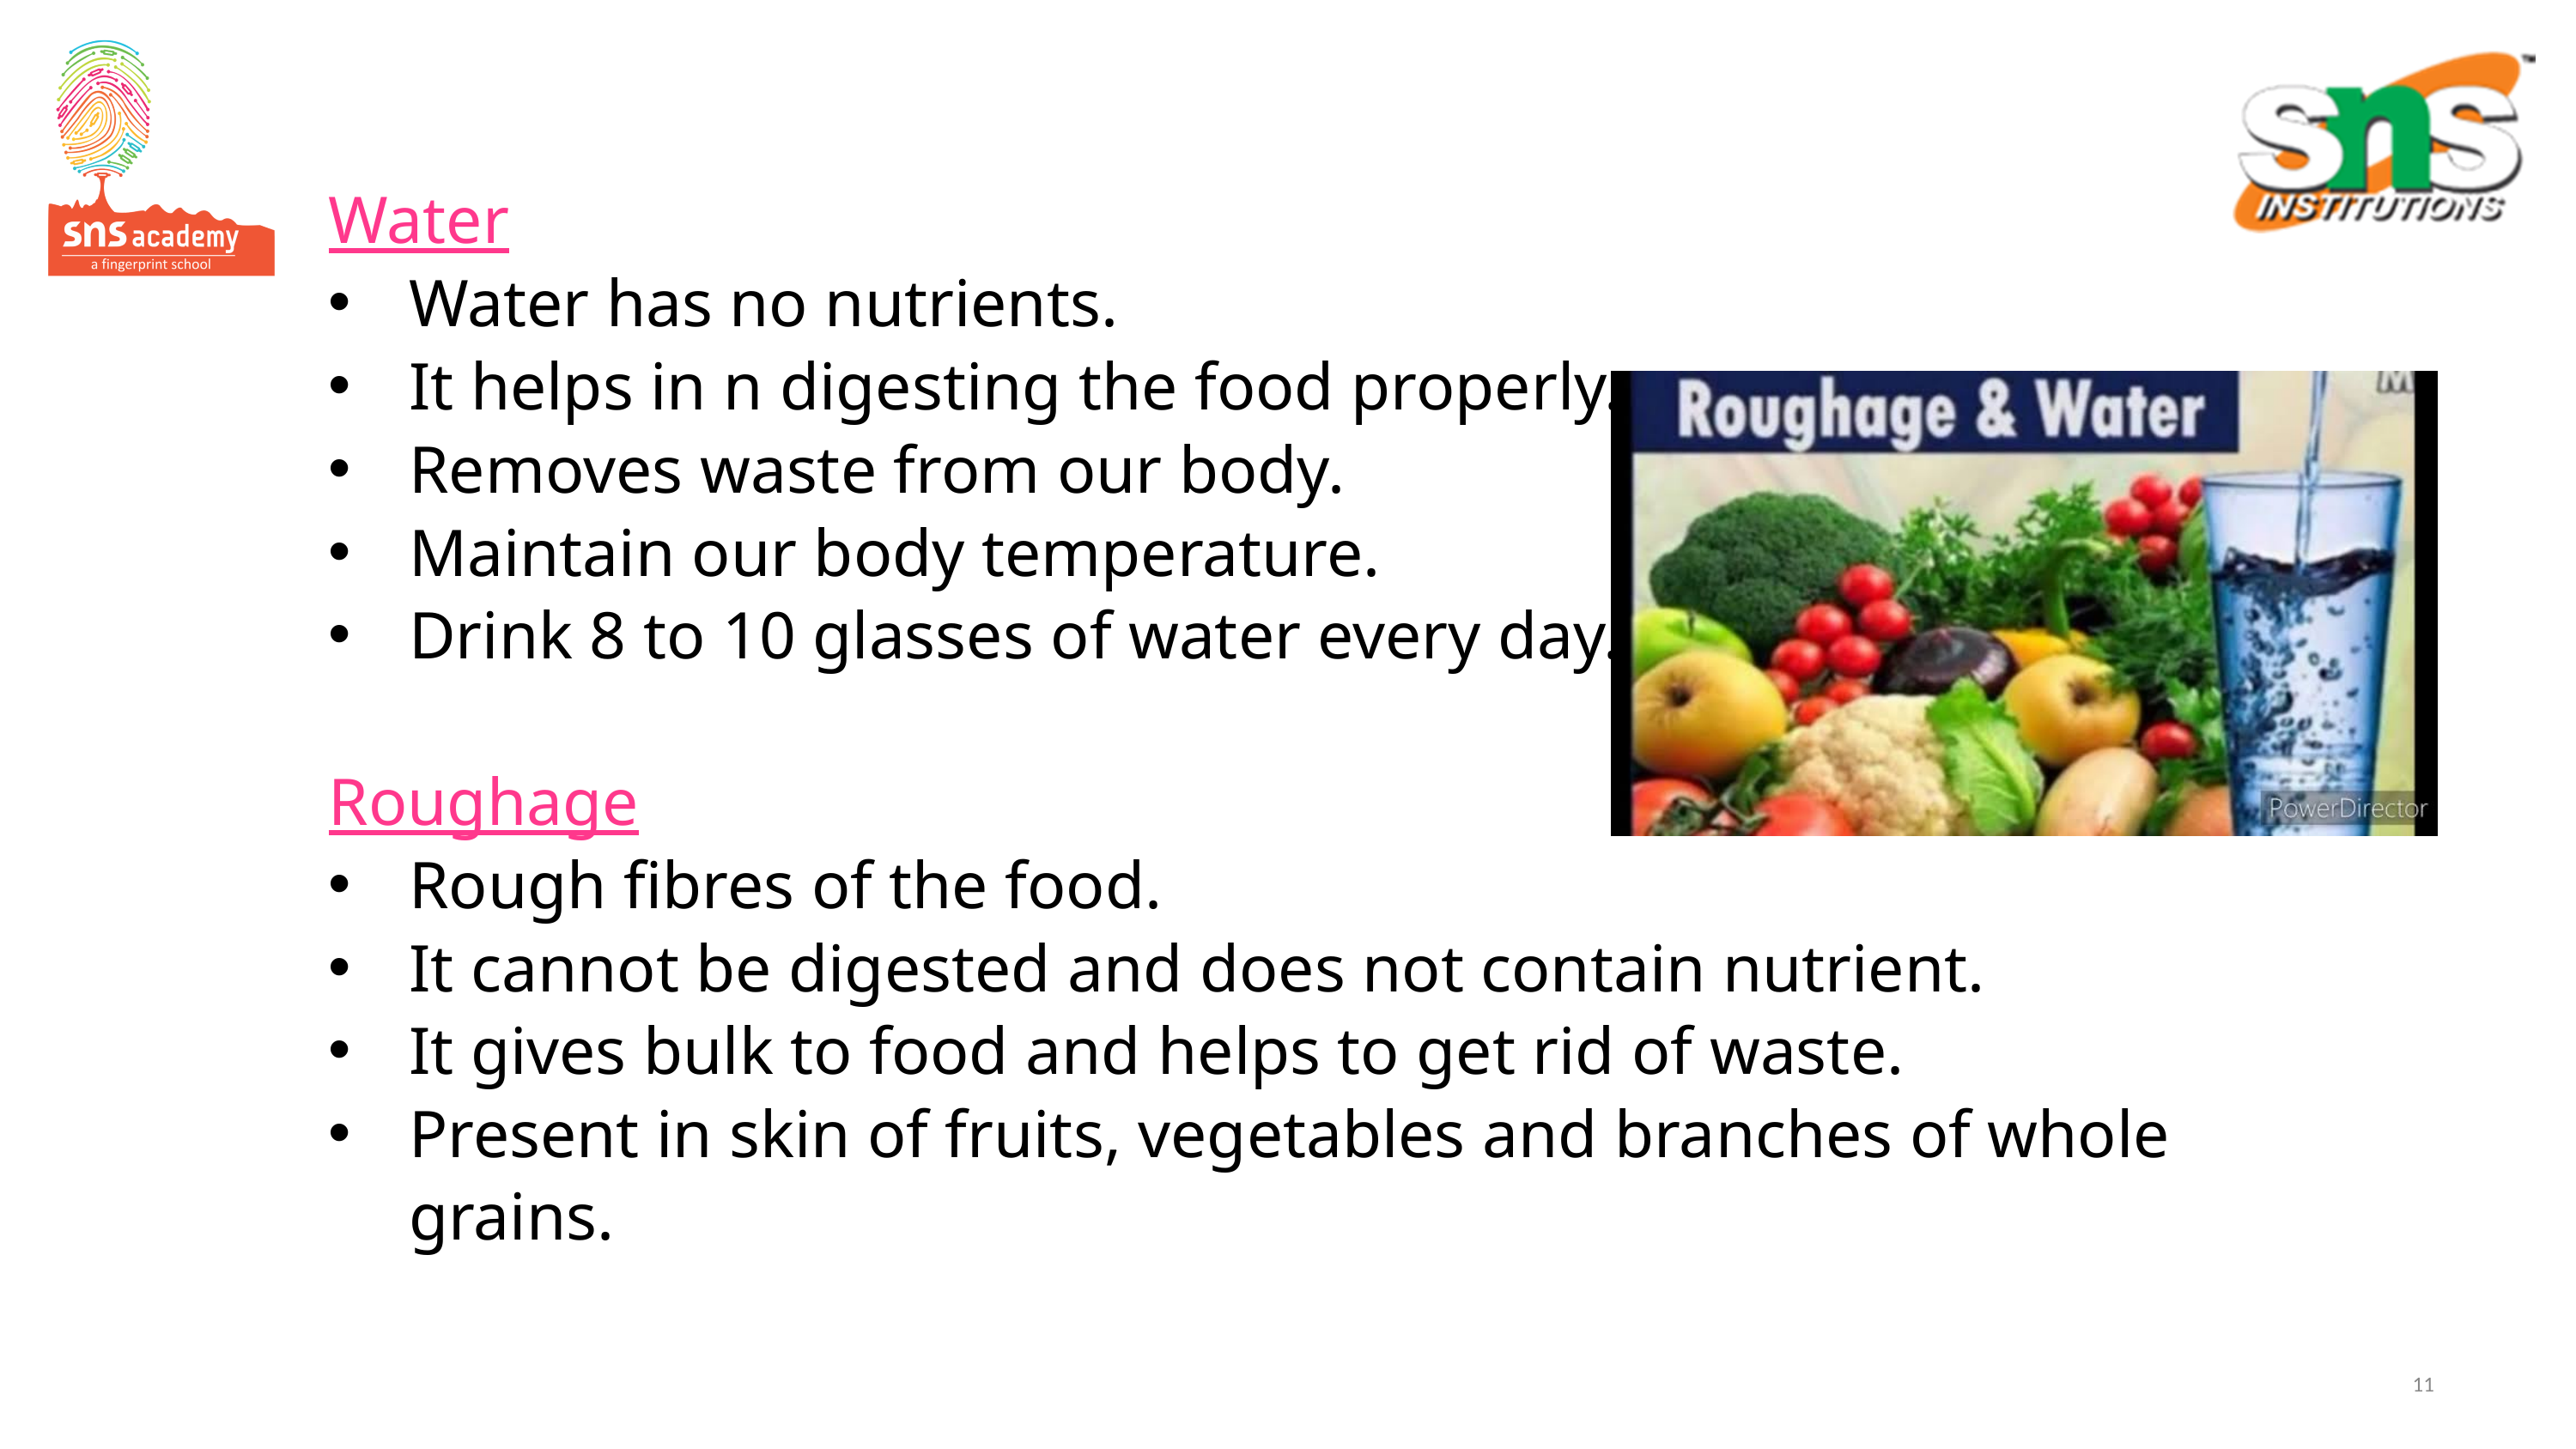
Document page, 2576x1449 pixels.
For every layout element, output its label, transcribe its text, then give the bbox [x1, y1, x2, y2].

text_box Water Water has no nutrients. It helps in n digesting the food properly. Removes waste from our body. Maintain our body temperature. Drink 8 to 10 glasses of water every day. Roughage Rough fibres of the food. It cannot be digested and does not contain nutrient. It gives bulk to food and helps to get rid of waste. Present in skin of fruits, vegetables and branches of whole grains. [315, 89, 2261, 1260]
picture [1611, 371, 2438, 836]
picture [2233, 50, 2536, 233]
slide_number 11 [2146, 1357, 2447, 1410]
picture [38, 33, 280, 285]
